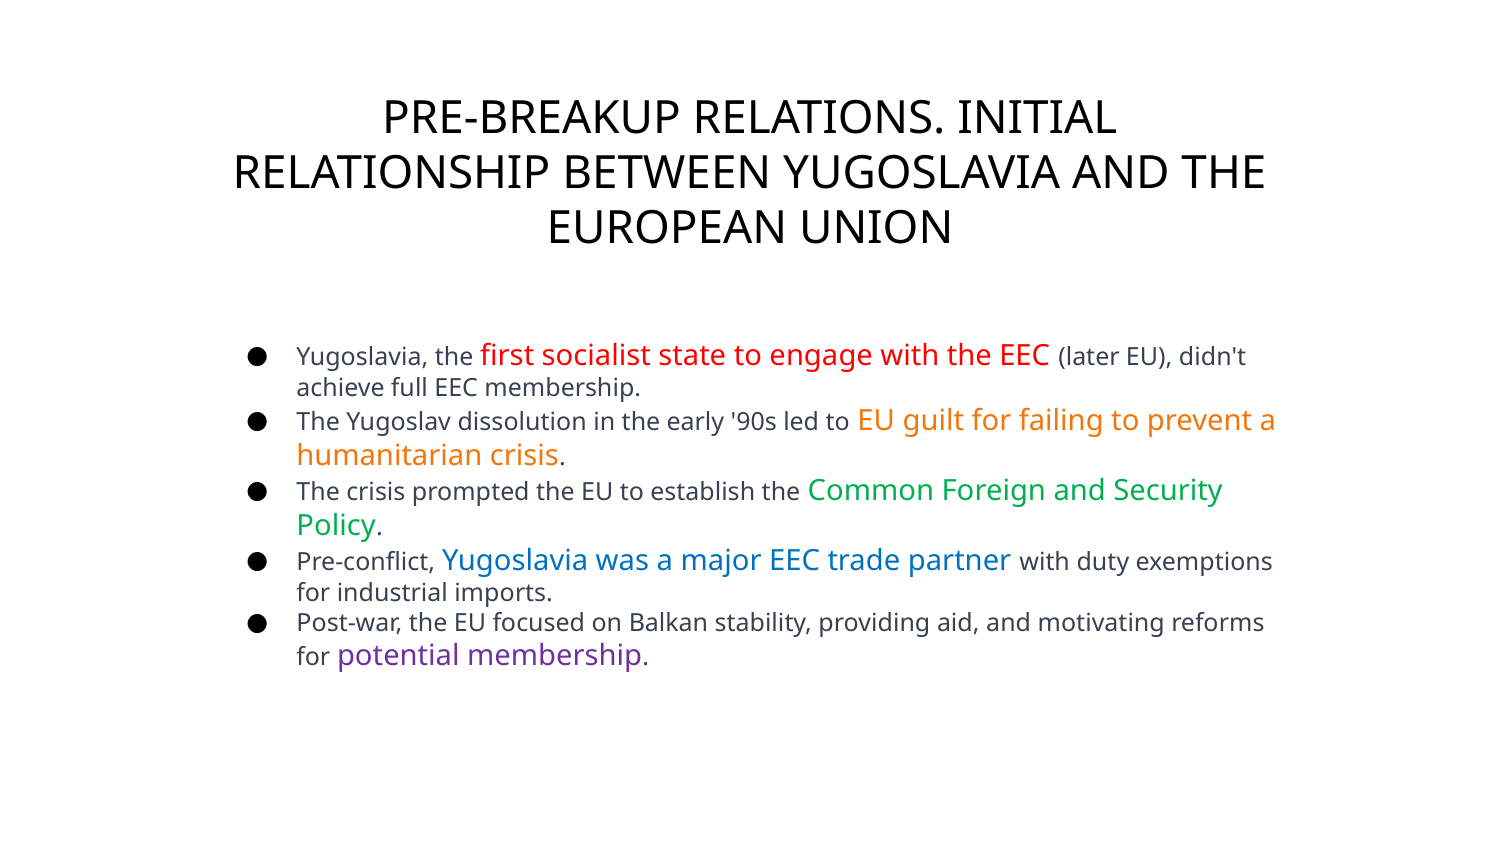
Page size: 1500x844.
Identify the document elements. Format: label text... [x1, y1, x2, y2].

title PRE-BREAKUP RELATIONS. INITIAL RELATIONSHIP BETWEEN YUGOSLAVIA AND THE EUROPEAN UNION [206, 72, 1294, 167]
list Yugoslavia, the first socialist state to engage with the EEC (later EU), didn't achieve full EEC membership. The Yugoslav dissolution in the early '90s led to EU guilt for failing to prevent a humanitarian crisis. The crisis prompted the EU to establish the Common Foreign and Security Policy. Pre-conflict, Yugoslavia was a major EEC trade partner with duty exemptions for industrial imports. Post-war, the EU focused on Balkan stability, providing aid, and motivating reforms for potential membership. [206, 312, 1294, 696]
